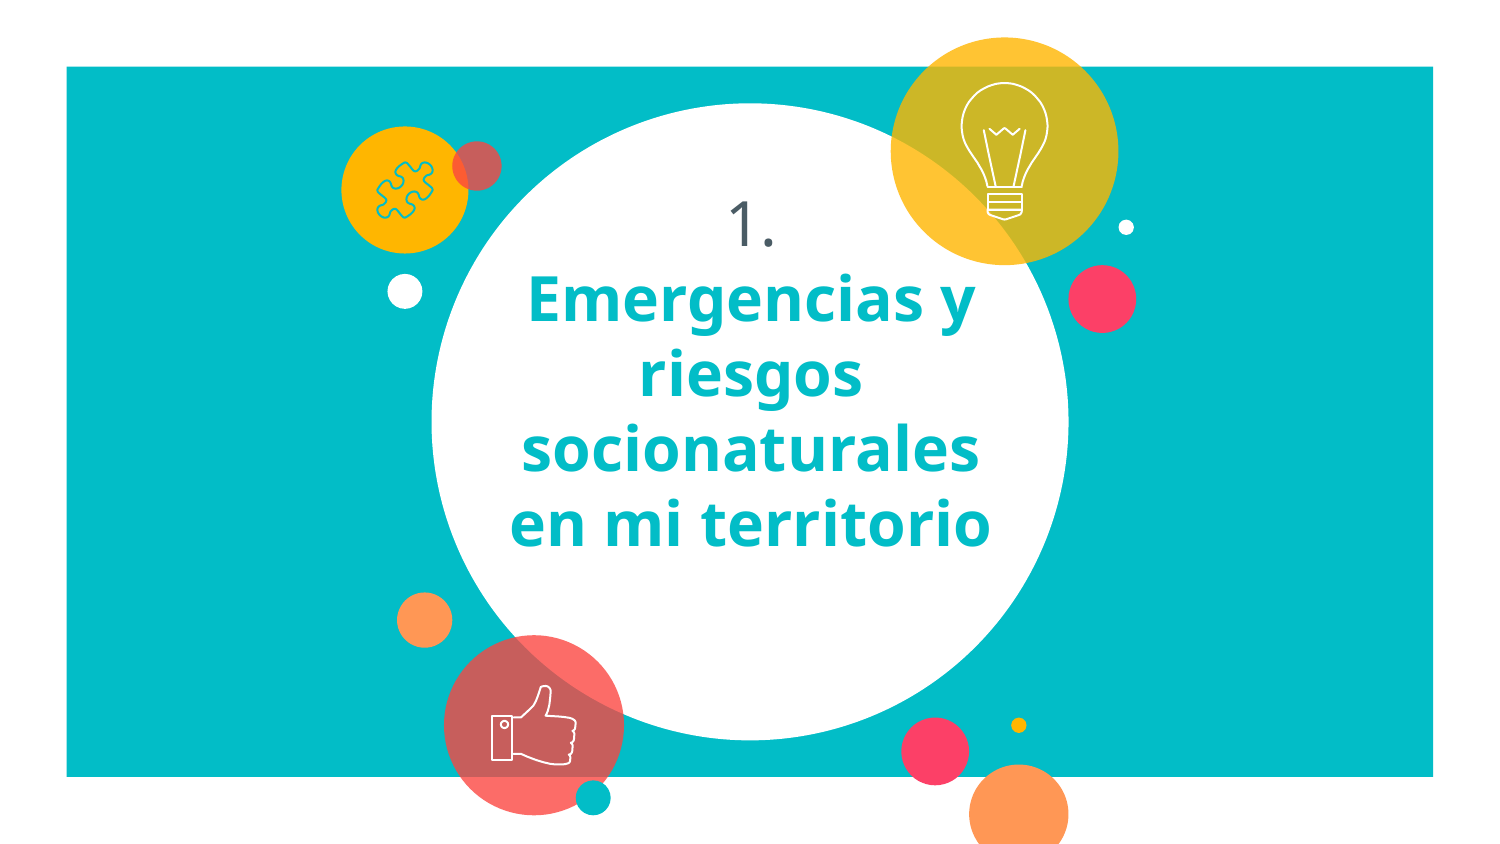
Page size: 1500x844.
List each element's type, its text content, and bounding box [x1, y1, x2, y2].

title 1. Emergencias y riesgos socionaturales en mi territorio [474, 383, 1028, 574]
